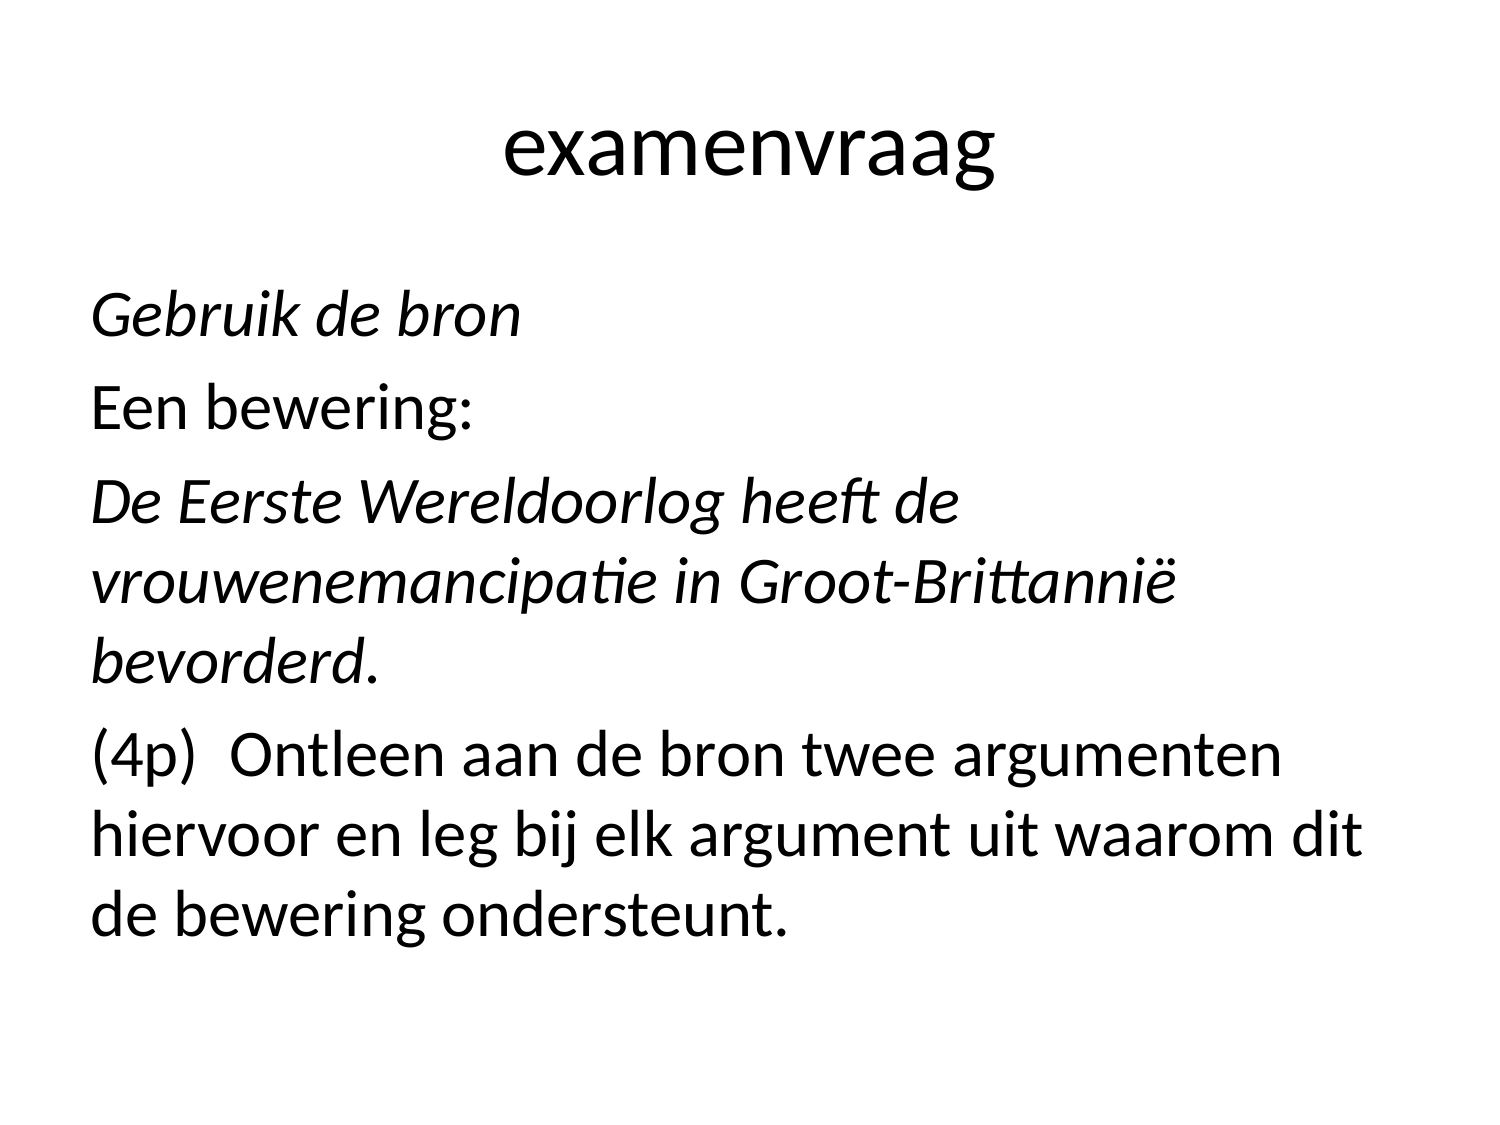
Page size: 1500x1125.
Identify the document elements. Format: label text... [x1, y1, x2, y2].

title examenvraag [75, 45, 1425, 233]
list Gebruik de bron Een bewering: De Eerste Wereldoorlog heeft de vrouwenemancipatie in Groot-Brittannië bevorderd. (4p) Ontleen aan de bron twee argumenten hiervoor en leg bij elk argument uit waarom dit de bewering ondersteunt. [75, 262, 1425, 1005]
